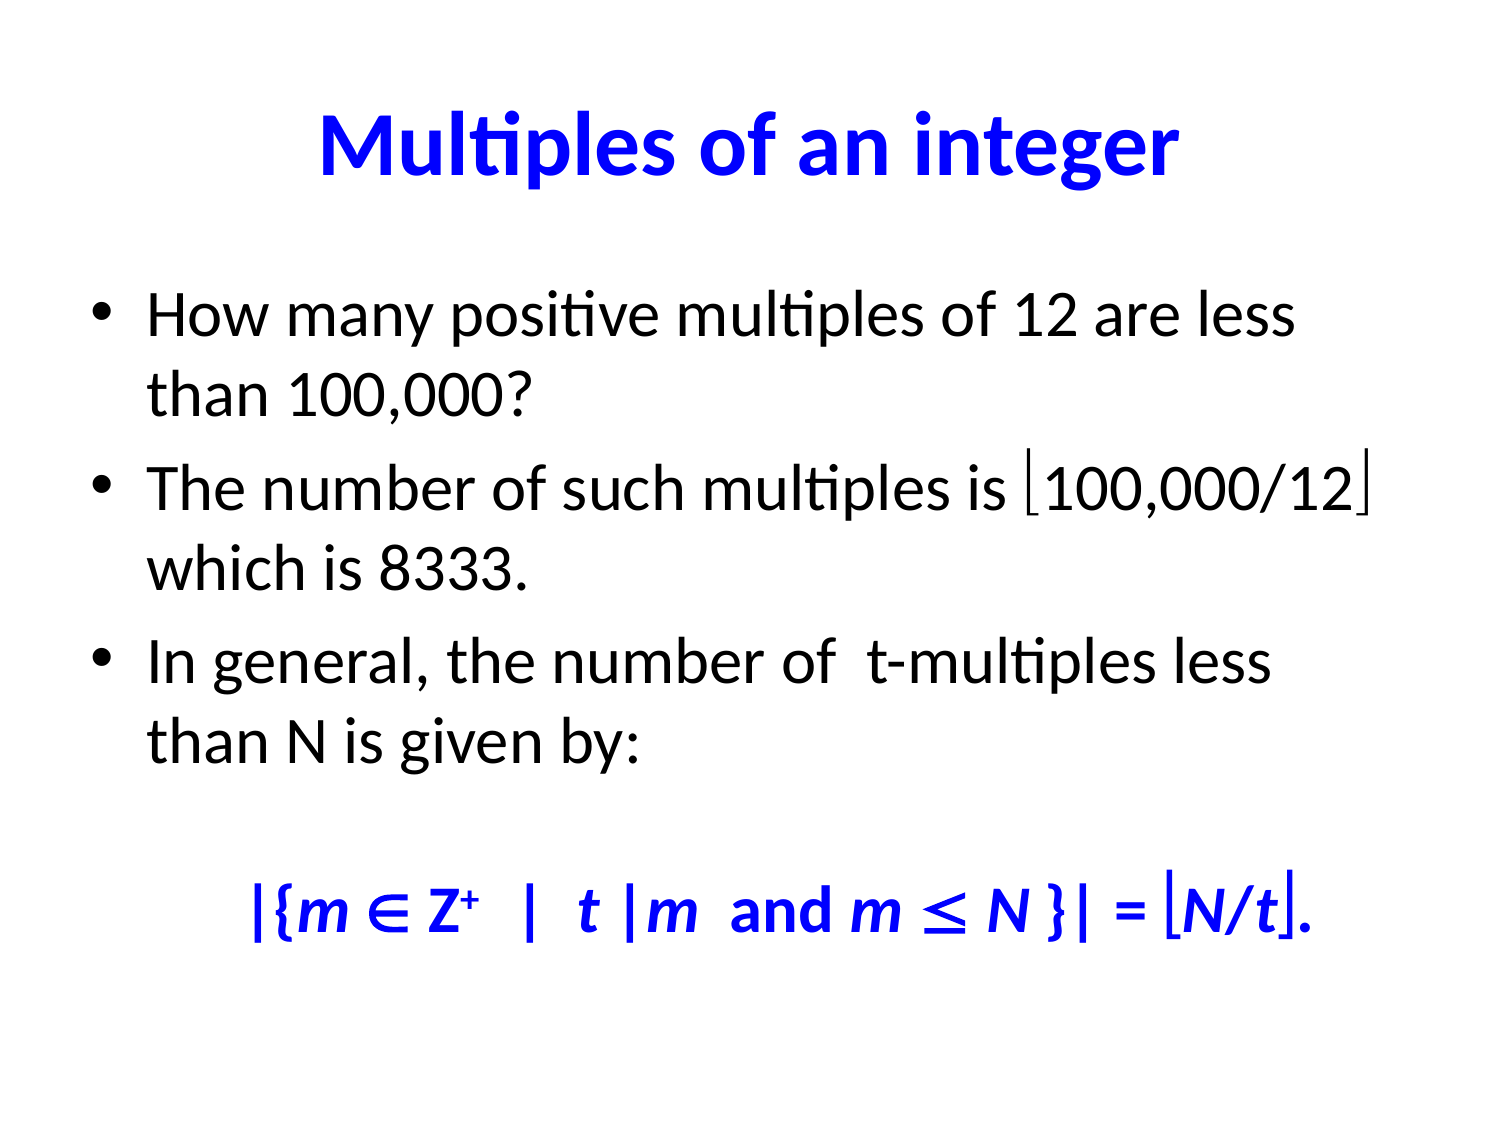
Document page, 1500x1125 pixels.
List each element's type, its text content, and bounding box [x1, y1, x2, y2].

list How many positive multiples of 12 are less than 100,000? The number of such multiples is 100,000/12 which is 8333. In general, the number of t-multiples less than N is given by: |{m  Z+ | t |m and m  N }| = N/t. [75, 262, 1425, 1005]
title Multiples of an integer [75, 45, 1425, 233]
